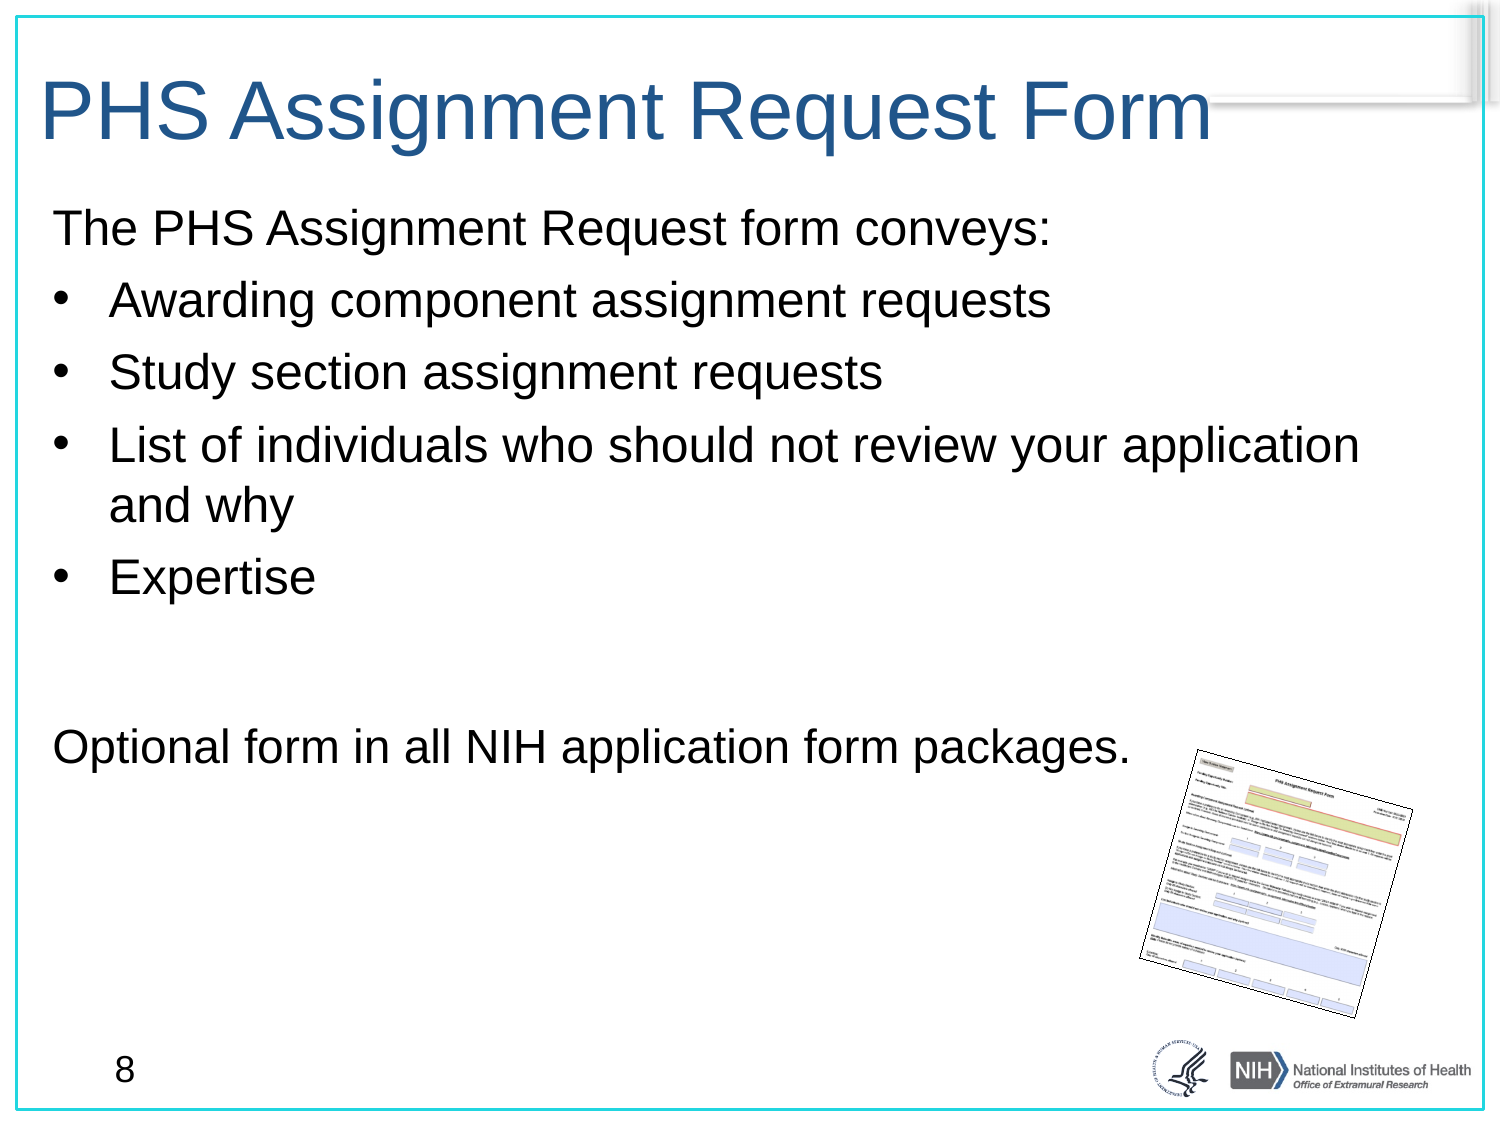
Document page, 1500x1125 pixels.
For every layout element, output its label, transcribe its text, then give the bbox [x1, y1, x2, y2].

title PHS Assignment Request Form [24, 37, 1476, 176]
slide_number 8 [24, 1037, 150, 1098]
picture [1140, 750, 1412, 1017]
text_box The PHS Assignment Request form conveys: Awarding component assignment requests Study section assignment requests List of individuals who should not review your application and why Expertise Optional form in all NIH application form packages. [37, 187, 1463, 1038]
picture [1224, 1043, 1475, 1094]
